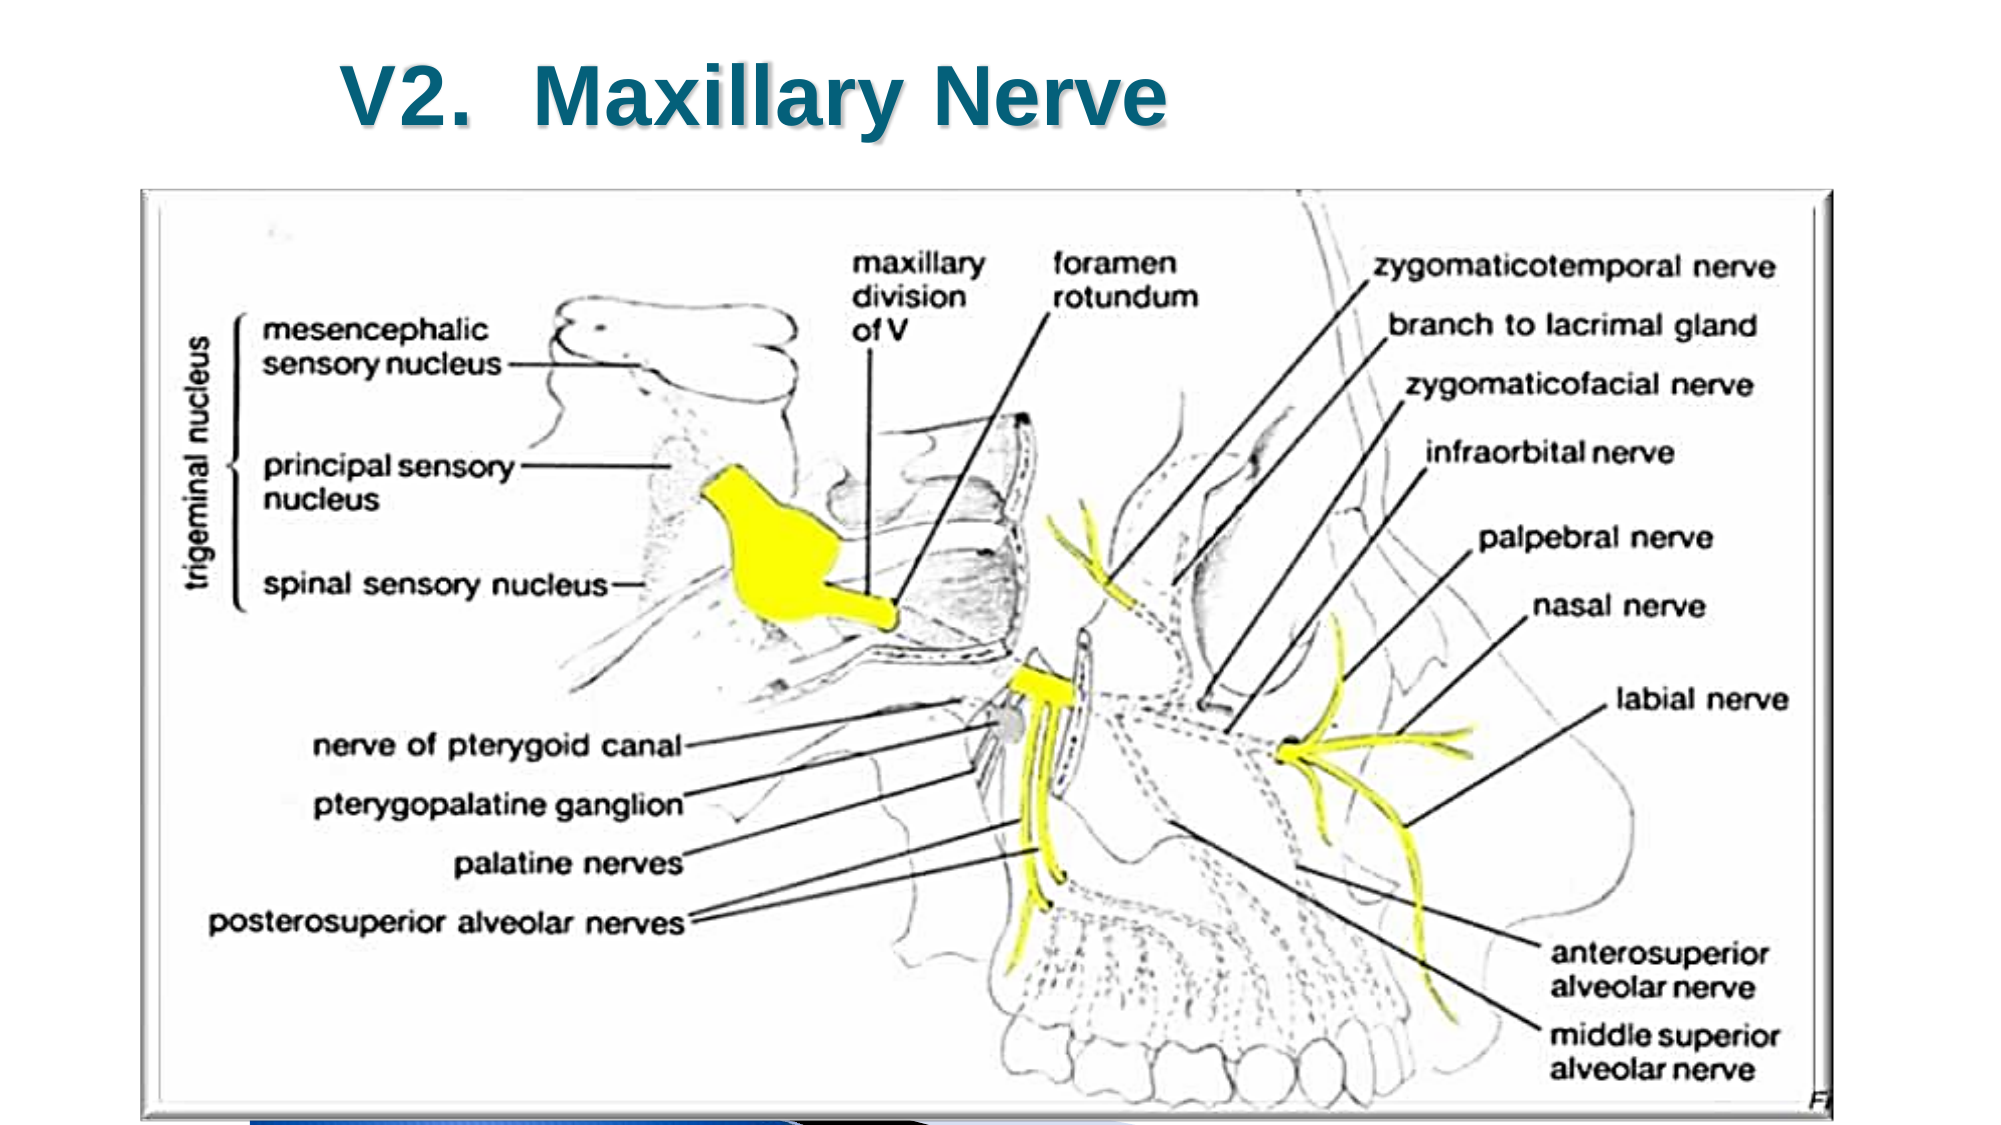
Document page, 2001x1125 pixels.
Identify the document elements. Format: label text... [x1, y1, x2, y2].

title V2. Maxillary Nerve [337, 38, 1173, 229]
text_box [137, 186, 1838, 1125]
text_box [284, 25, 1227, 162]
